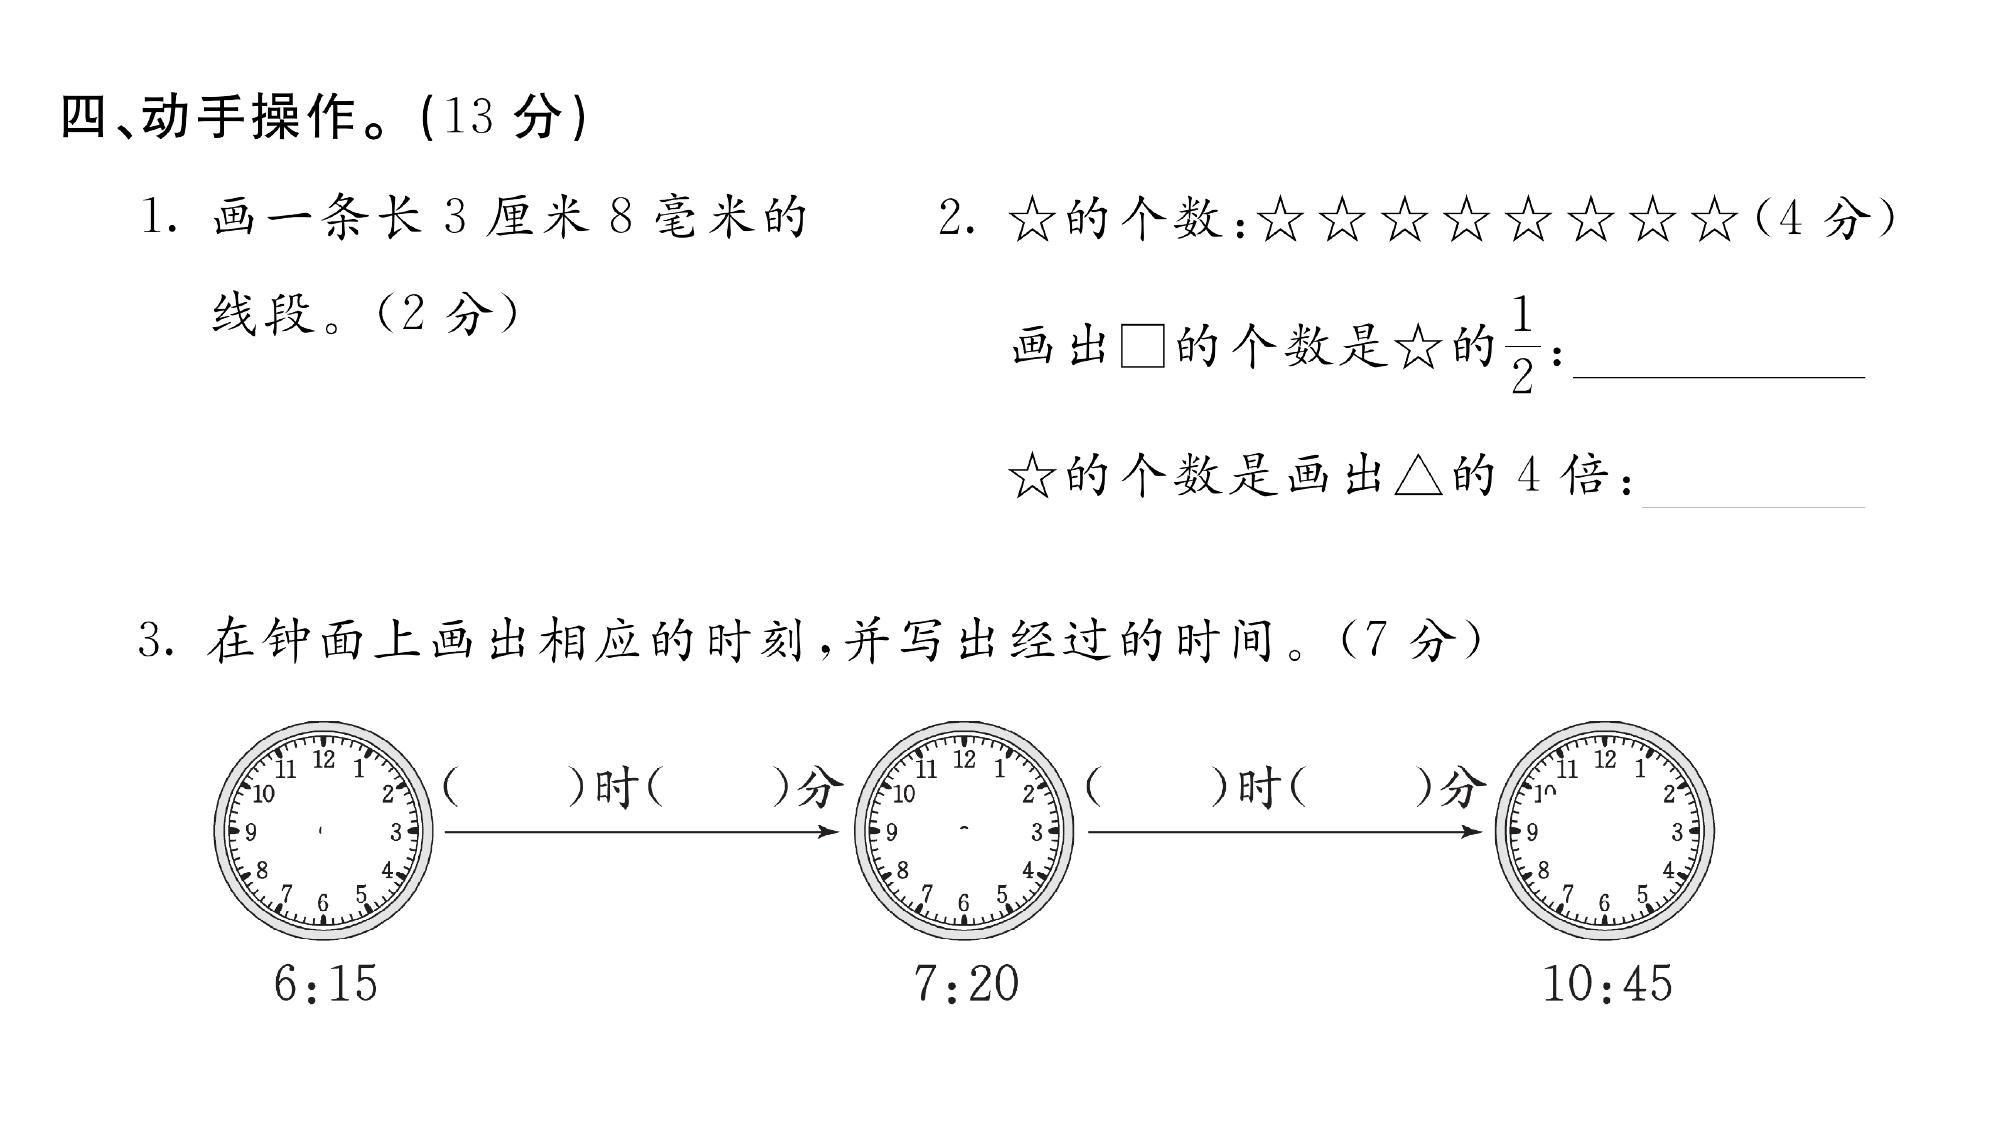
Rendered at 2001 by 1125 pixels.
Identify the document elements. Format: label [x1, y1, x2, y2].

picture [135, 577, 2000, 1025]
picture [58, 58, 1949, 550]
